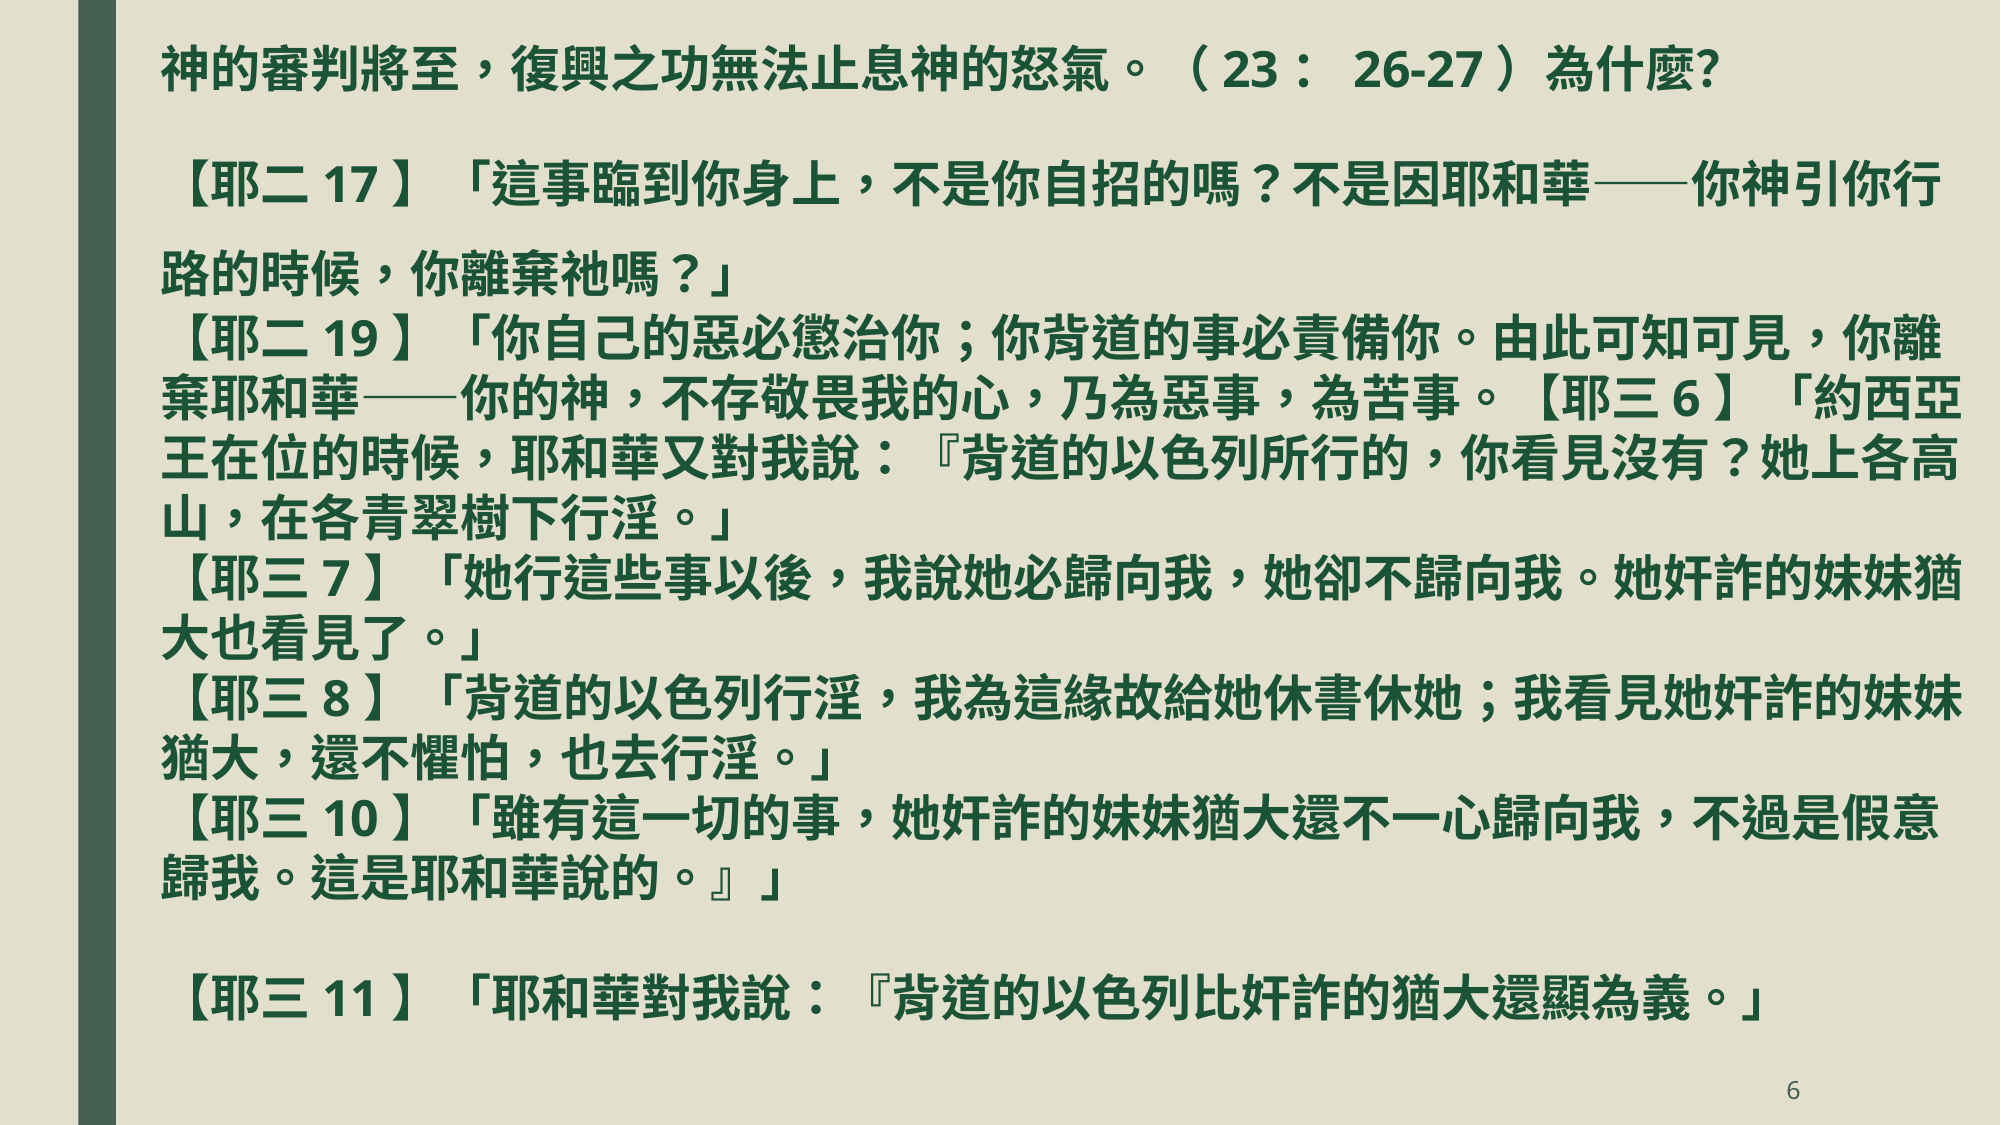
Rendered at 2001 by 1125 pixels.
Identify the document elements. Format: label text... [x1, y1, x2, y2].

text_box 神的審判將至，復興之功無法止息神的怒氣。（23：26-27）為什麼？ 【耶二17】「這事臨到你身上，不是你自招的嗎？不是因耶和華——你神引你行路的時候，你離棄祂嗎？」 【耶二19】「你自己的惡必懲治你；你背道的事必責備你。由此可知可見，你離棄耶和華——你的神，不存敬畏我的心，乃為惡事，為苦事。【耶三6】「約西亞王在位的時候，耶和華又對我說：『背道的以色列所行的，你看見沒有？她上各高山，在各青翠樹下行淫。」 【耶三7】「她行這些事以後，我說她必歸向我，她卻不歸向我。她奸詐的妹妹猶大也看見了。」 【耶三8】「背道的以色列行淫，我為這緣故給她休書休她；我看見她奸詐的妹妹猶大，還不懼怕，也去行淫。」 【耶三10】「雖有這一切的事，她奸詐的妹妹猶大還不一心歸向我，不過是假意歸我。這是耶和華說的。』」 【耶三11】「耶和華對我說：『背道的以色列比奸詐的猶大還顯為義。」 [145, 0, 1993, 1125]
